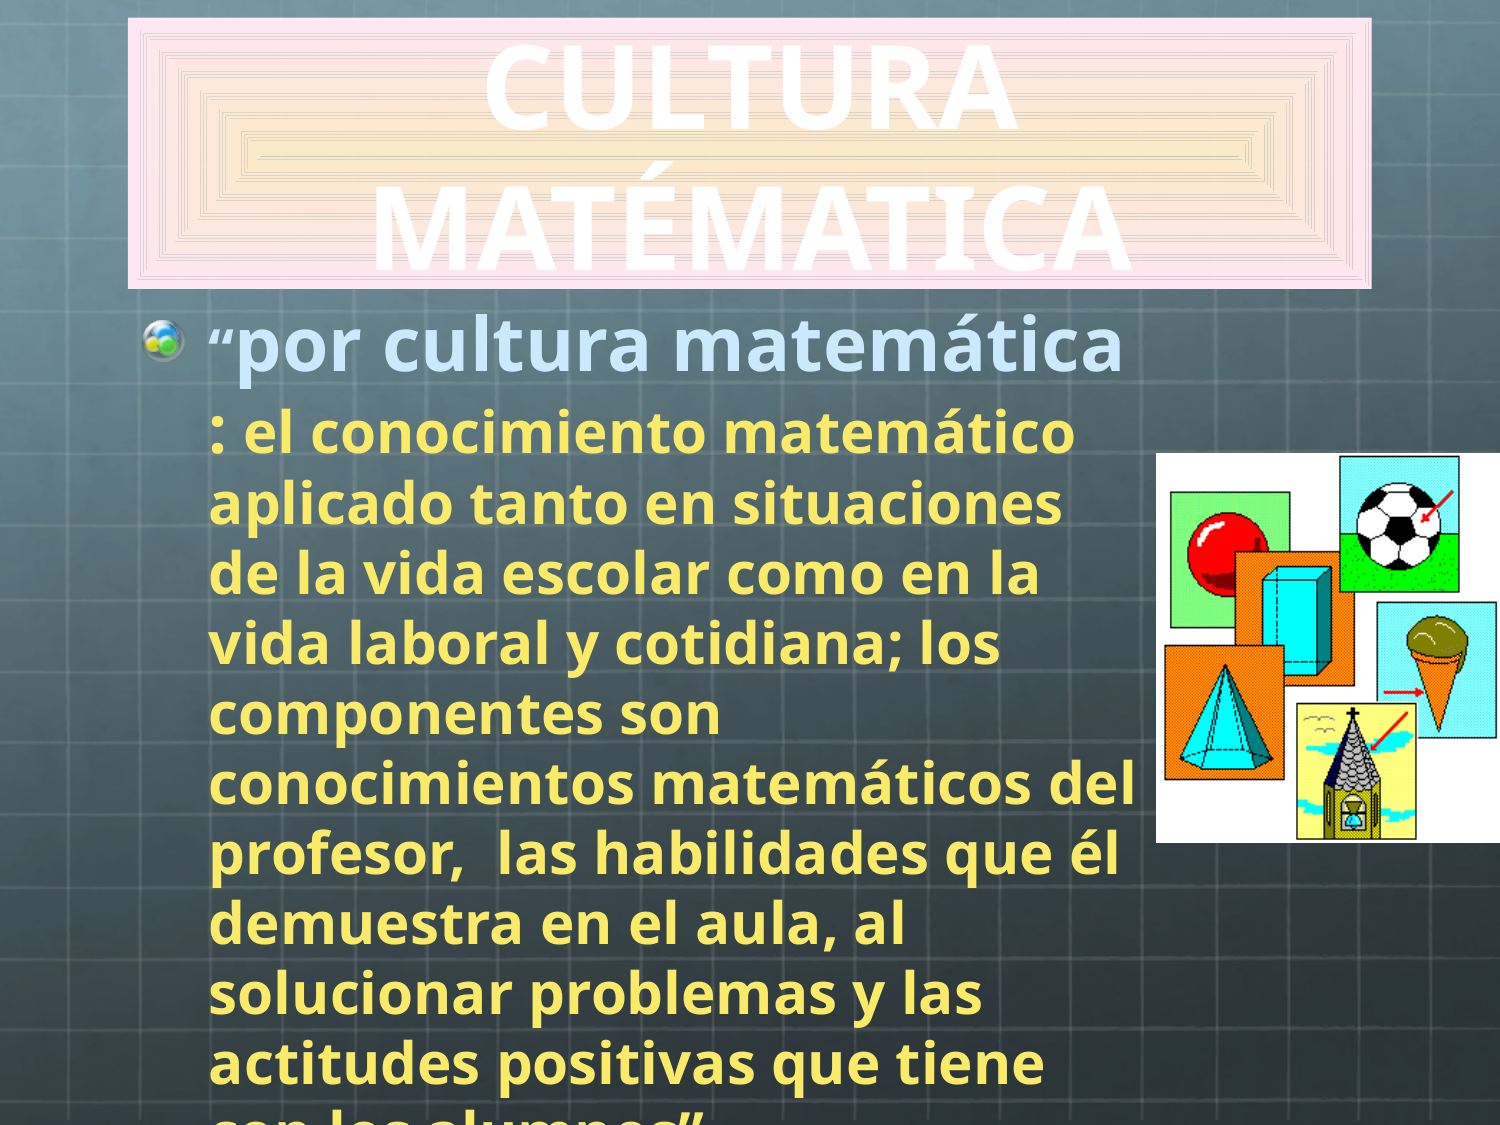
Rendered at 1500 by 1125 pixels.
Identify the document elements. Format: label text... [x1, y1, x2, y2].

picture [142, 320, 186, 362]
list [1156, 452, 1500, 844]
picture [0, 0, 1500, 1125]
list “por cultura matemática : el conocimiento matemático aplicado tanto en situaciones de la vida escolar como en la vida laboral y cotidiana; los componentes son conocimientos matemáticos del profesor, las habilidades que él demuestra en el aula, al solucionar problemas y las actitudes positivas que tiene con los alumnos”. Carmen Sosa Molina [127, 289, 1157, 1007]
title CULTURA MATÉMATICA [127, 17, 1372, 289]
